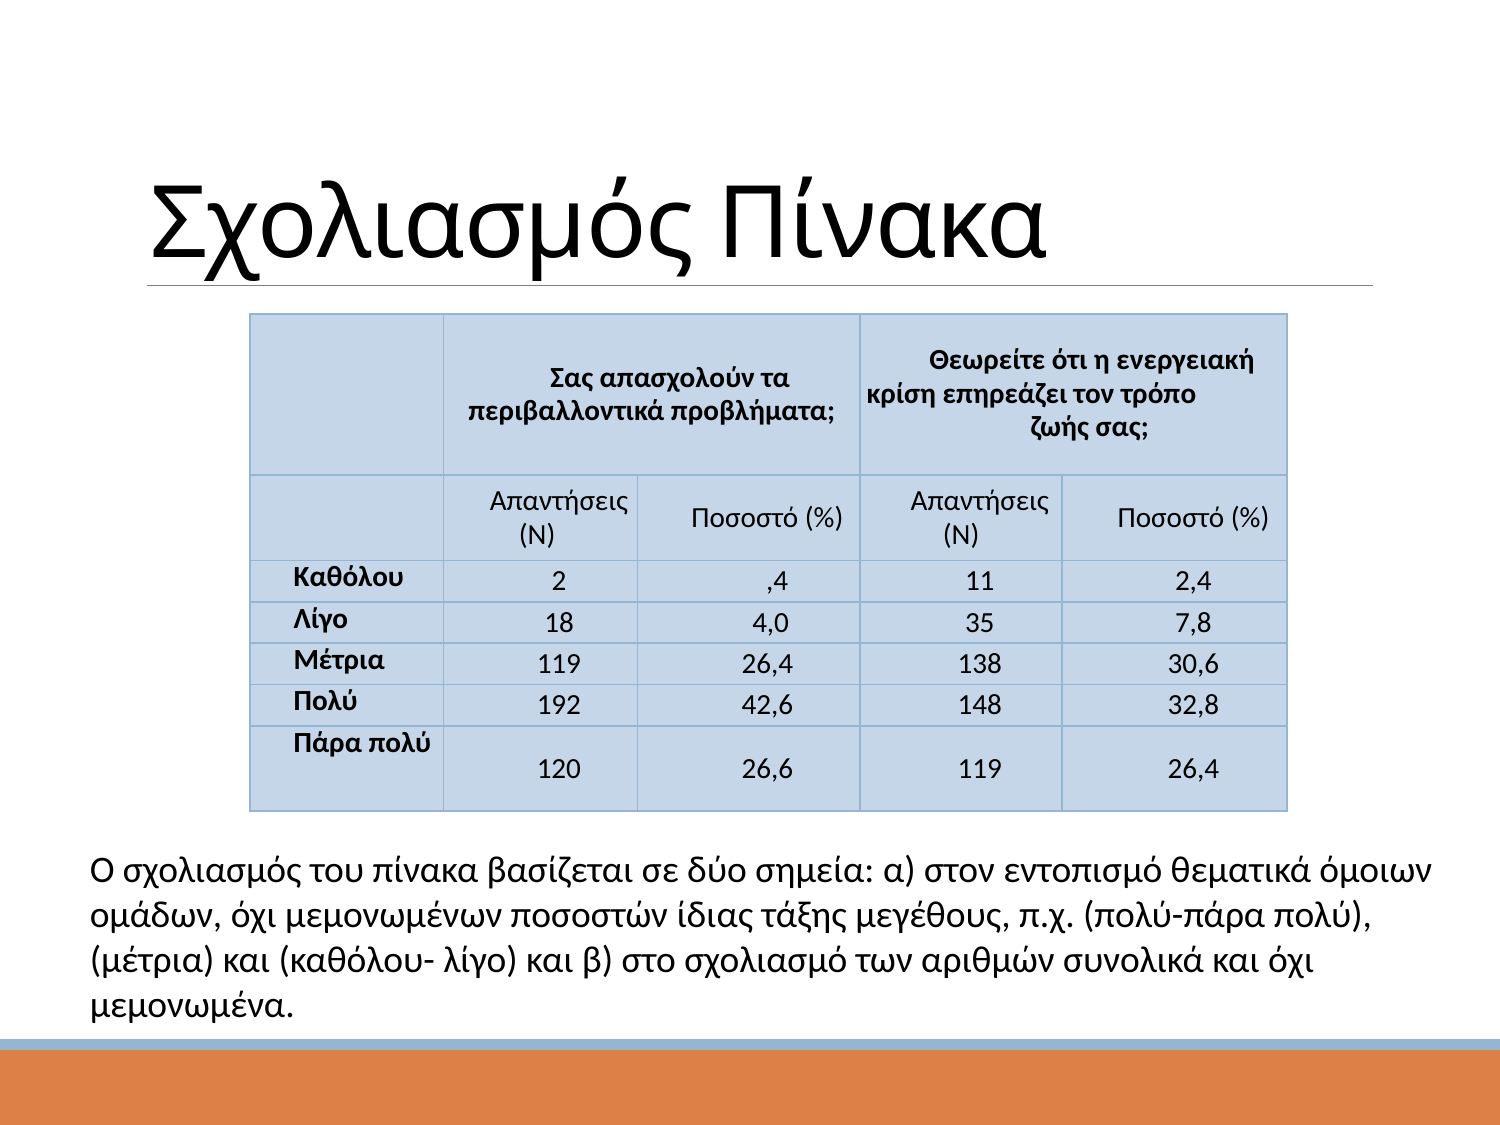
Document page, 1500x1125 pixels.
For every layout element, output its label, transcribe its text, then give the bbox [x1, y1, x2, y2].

table_cell 138 [861, 644, 1061, 684]
table_header Θεωρείτε ότι η ενεργειακή κρίση επηρεάζει τον τρόπο ζωής σας; [861, 315, 1286, 474]
table_cell 26,4 [638, 644, 859, 684]
table_cell 26,4 [1063, 727, 1286, 810]
table_cell Ποσοστό (%) [1063, 476, 1286, 560]
table_cell 35 [861, 603, 1061, 642]
table_cell 2,4 [1063, 561, 1286, 601]
table_cell Απαντήσεις (Ν) [444, 476, 637, 560]
table_cell 192 [444, 685, 637, 725]
table_cell 42,6 [638, 685, 859, 725]
table_cell Απαντήσεις (Ν) [861, 476, 1061, 560]
table_cell 32,8 [1063, 685, 1286, 725]
table_header [251, 315, 443, 474]
table_cell [251, 476, 443, 560]
table_cell 26,6 [638, 727, 859, 810]
table_cell ,4 [638, 561, 859, 601]
table_cell 7,8 [1063, 603, 1286, 642]
table_cell Πολύ [251, 685, 443, 725]
table_cell Λίγο [251, 603, 443, 642]
text_box Ο σχολιασμός του πίνακα βασίζεται σε δύο σημεία: α) στον εντοπισμό θεματικά όμοιων ομάδων, όχι μεμονωμένων ποσοστών ίδιας τάξης μεγέθους, π.χ. (πολύ-πάρα πολύ), (μέτρια) και (καθόλου- λίγο) και β) στο σχολιασμό των αριθμών συνολικά και όχι μεμονωμένα. [75, 837, 1463, 1033]
title Σχολιασμός Πίνακα [135, 47, 1373, 285]
table_cell 119 [861, 727, 1061, 810]
table_cell Μέτρια [251, 644, 443, 684]
table_cell 4,0 [638, 603, 859, 642]
table_cell Ποσοστό (%) [638, 476, 859, 560]
table_cell Πάρα πολύ [251, 727, 443, 810]
table_cell 30,6 [1063, 644, 1286, 684]
table_cell 11 [861, 561, 1061, 601]
table_cell 119 [444, 644, 637, 684]
table_cell 148 [861, 685, 1061, 725]
table_header Σας απασχολούν τα περιβαλλοντικά προβλήματα; [444, 315, 859, 474]
table_cell 120 [444, 727, 637, 810]
table_cell Καθόλου [251, 561, 443, 601]
table_cell 18 [444, 603, 637, 642]
table_cell 2 [444, 561, 637, 601]
